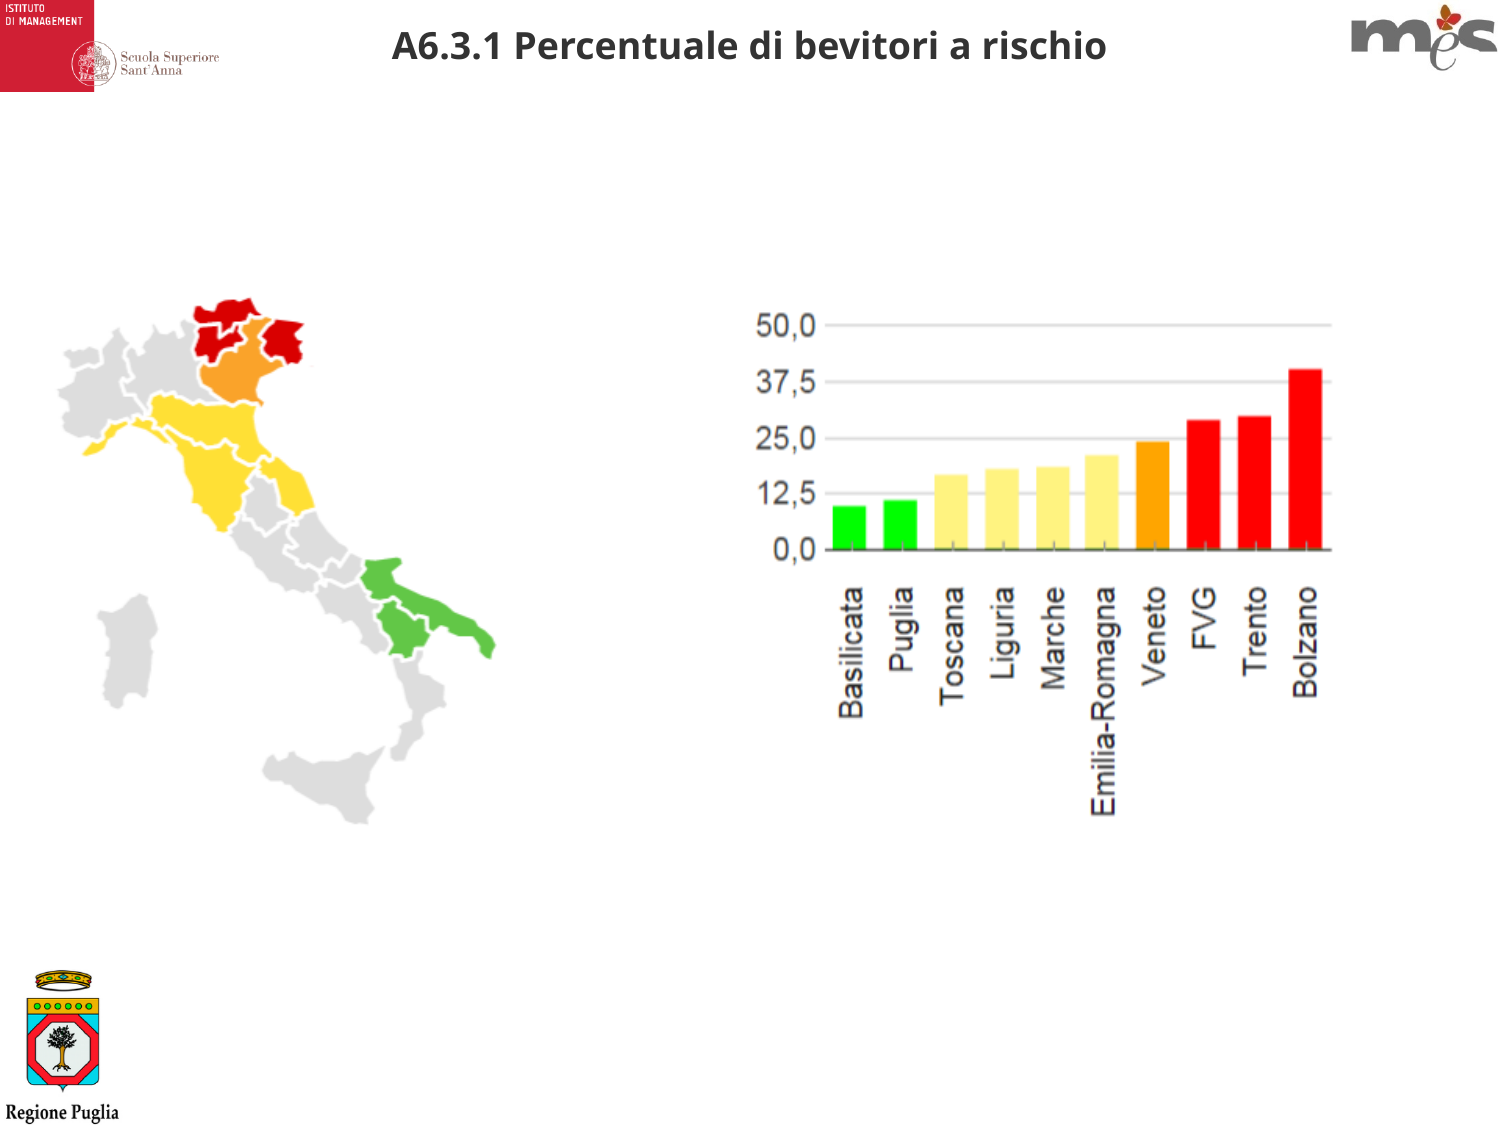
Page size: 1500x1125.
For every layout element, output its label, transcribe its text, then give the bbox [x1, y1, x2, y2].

picture [736, 294, 1370, 862]
picture [1339, 0, 1500, 77]
picture [2, 969, 126, 1125]
text_box A6.3.1 Percentuale di bevitori a rischio [377, 14, 1123, 75]
picture [0, 0, 219, 92]
picture [0, 289, 500, 876]
